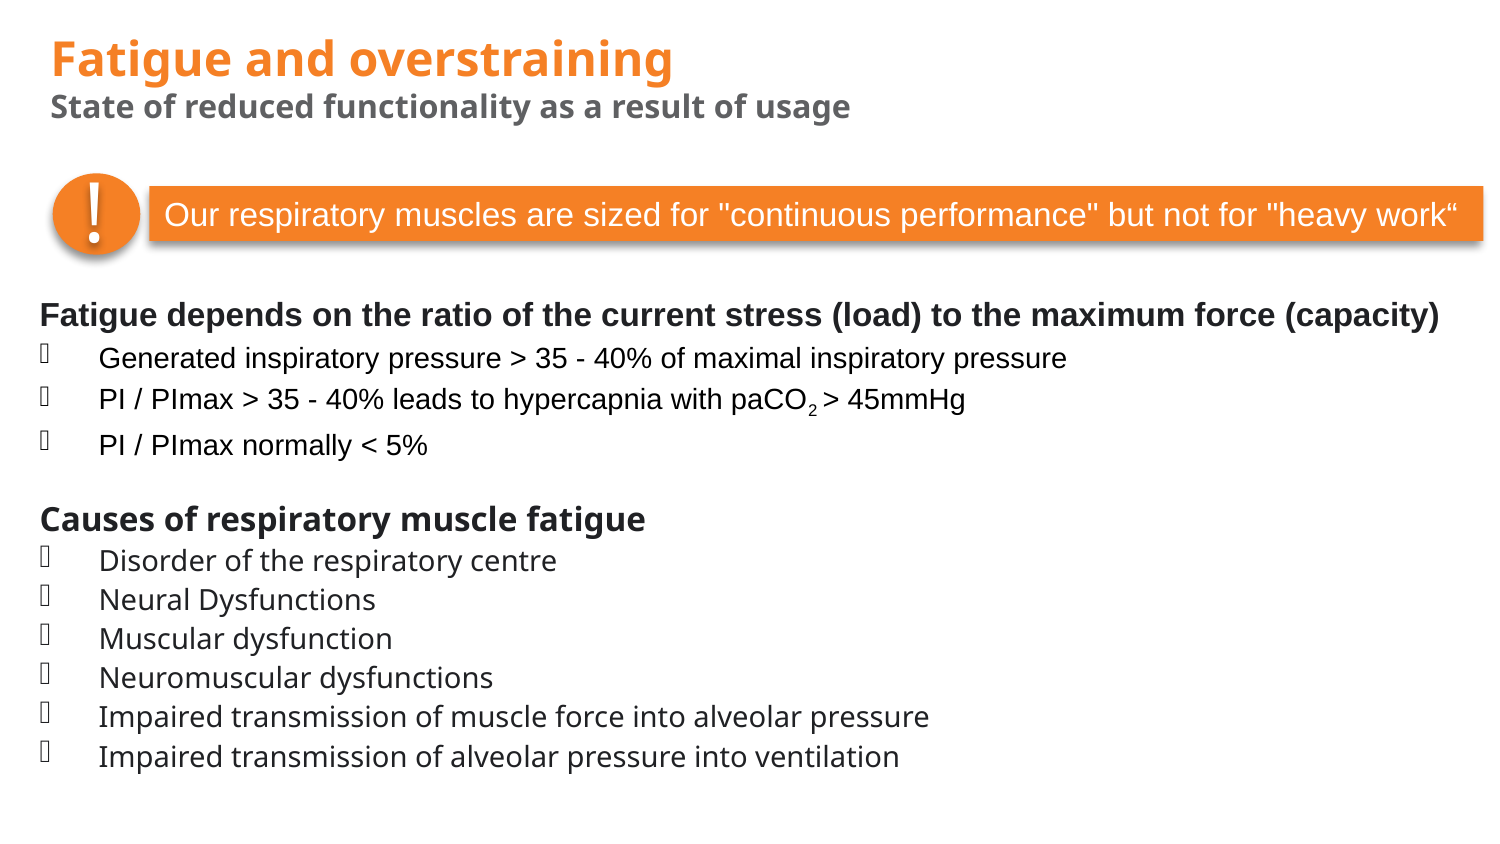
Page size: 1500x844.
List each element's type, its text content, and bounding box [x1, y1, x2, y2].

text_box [52, 151, 141, 269]
title Fatigue and overstraining State of reduced functionality as a result of usage [35, 20, 1386, 133]
list Fatigue depends on the ratio of the current stress (load) to the maximum force (capacity) Generated inspiratory pressure > 35 - 40% of maximal inspiratory pressure PI / PImax > 35 - 40% leads to hypercapnia with paCO2 > 45mmHg PI / PImax normally < 5% Causes of respiratory muscle fatigue Disorder of the respiratory centre Neural Dysfunctions Muscular dysfunction Neuromuscular dysfunctions Impaired transmission of muscle force into alveolar pressure Impaired transmission of alveolar pressure into ventilation [24, 286, 1490, 794]
text_box Our respiratory muscles are sized for "continuous performance" but not for "heavy work“ [149, 186, 1484, 241]
